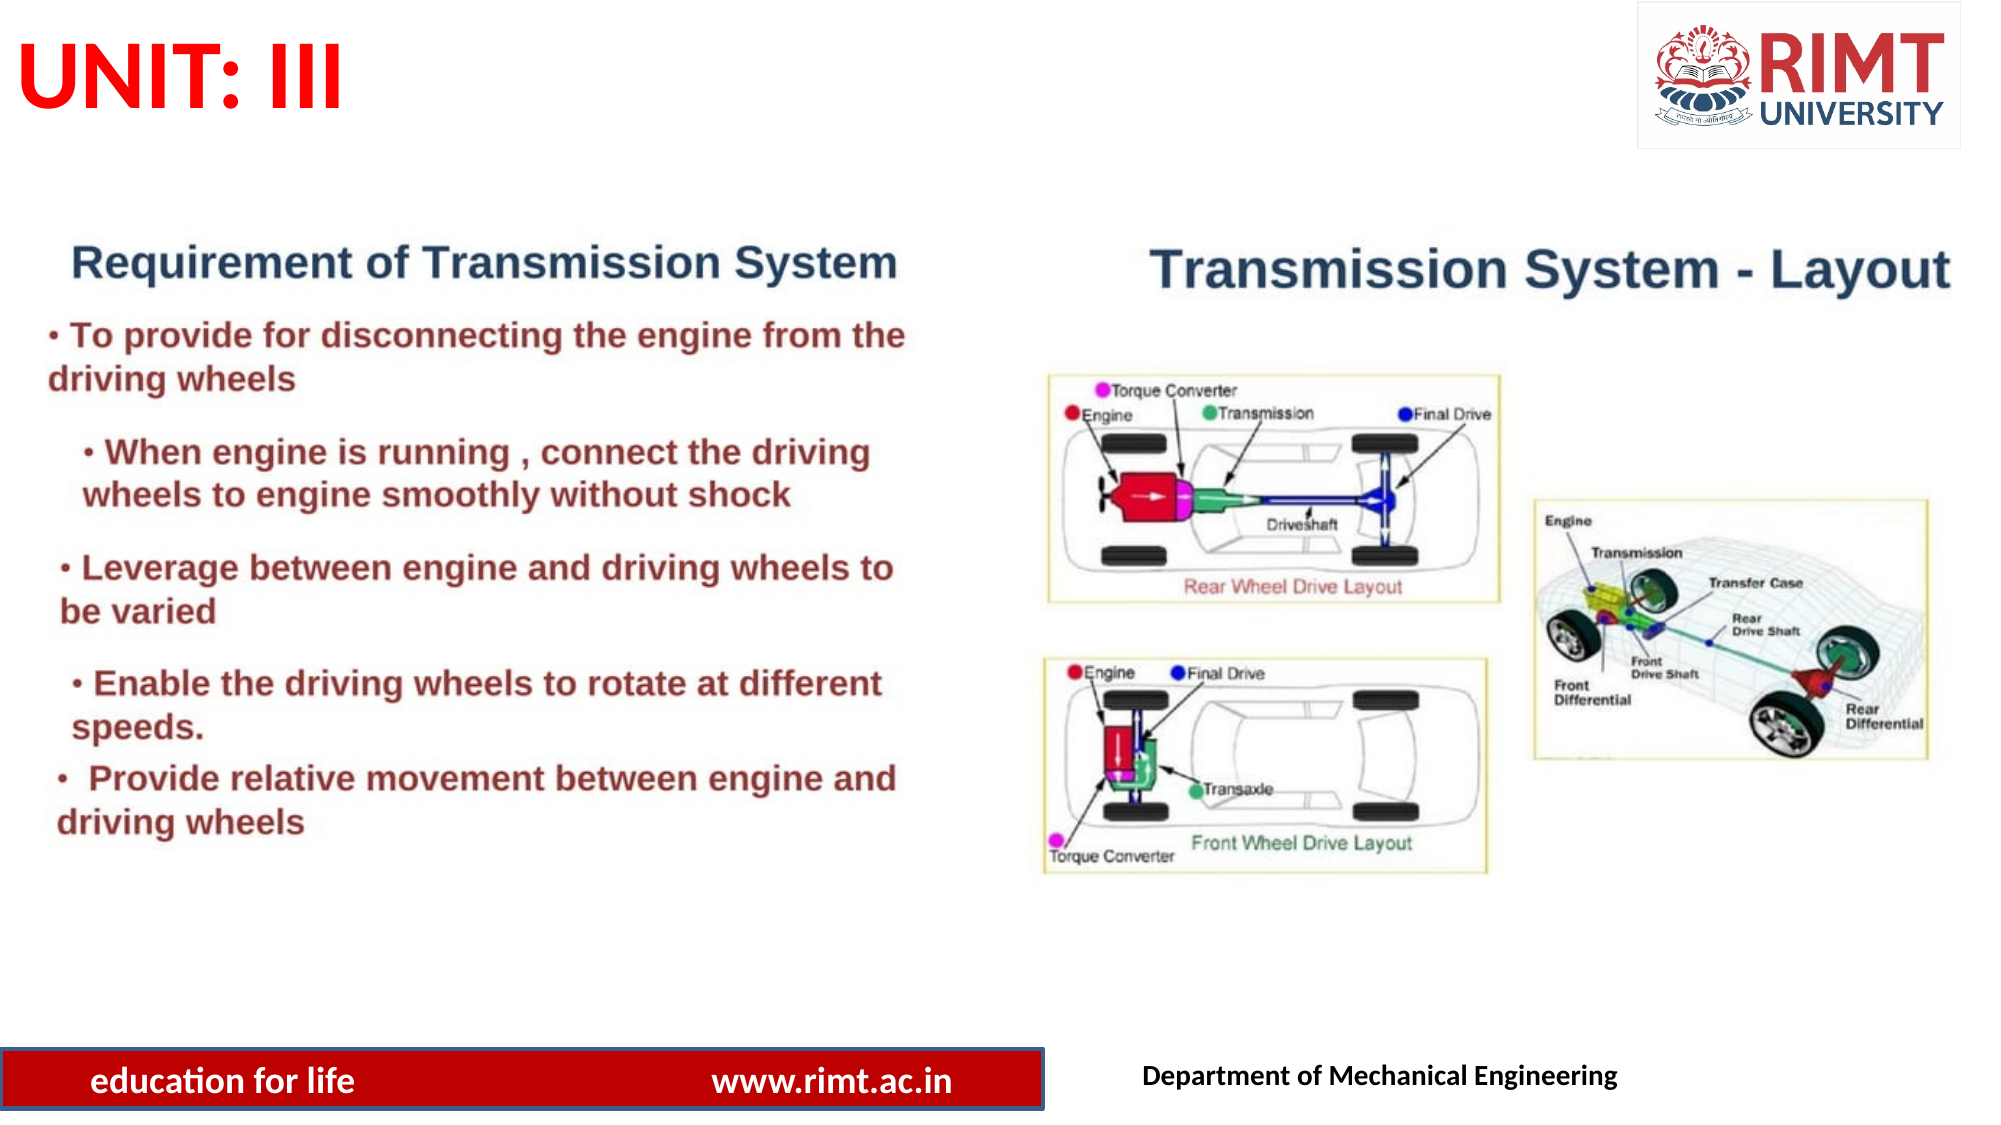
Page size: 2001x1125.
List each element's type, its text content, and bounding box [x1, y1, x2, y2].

text_box UNIT: III [0, 0, 363, 138]
picture [1637, 1, 1961, 149]
text_box Department of Mechanical Engineering [1042, 1044, 1718, 1104]
text_box education for life www.rimt.ac.in [0, 1047, 1045, 1111]
picture [1002, 224, 2000, 888]
picture [0, 224, 924, 851]
